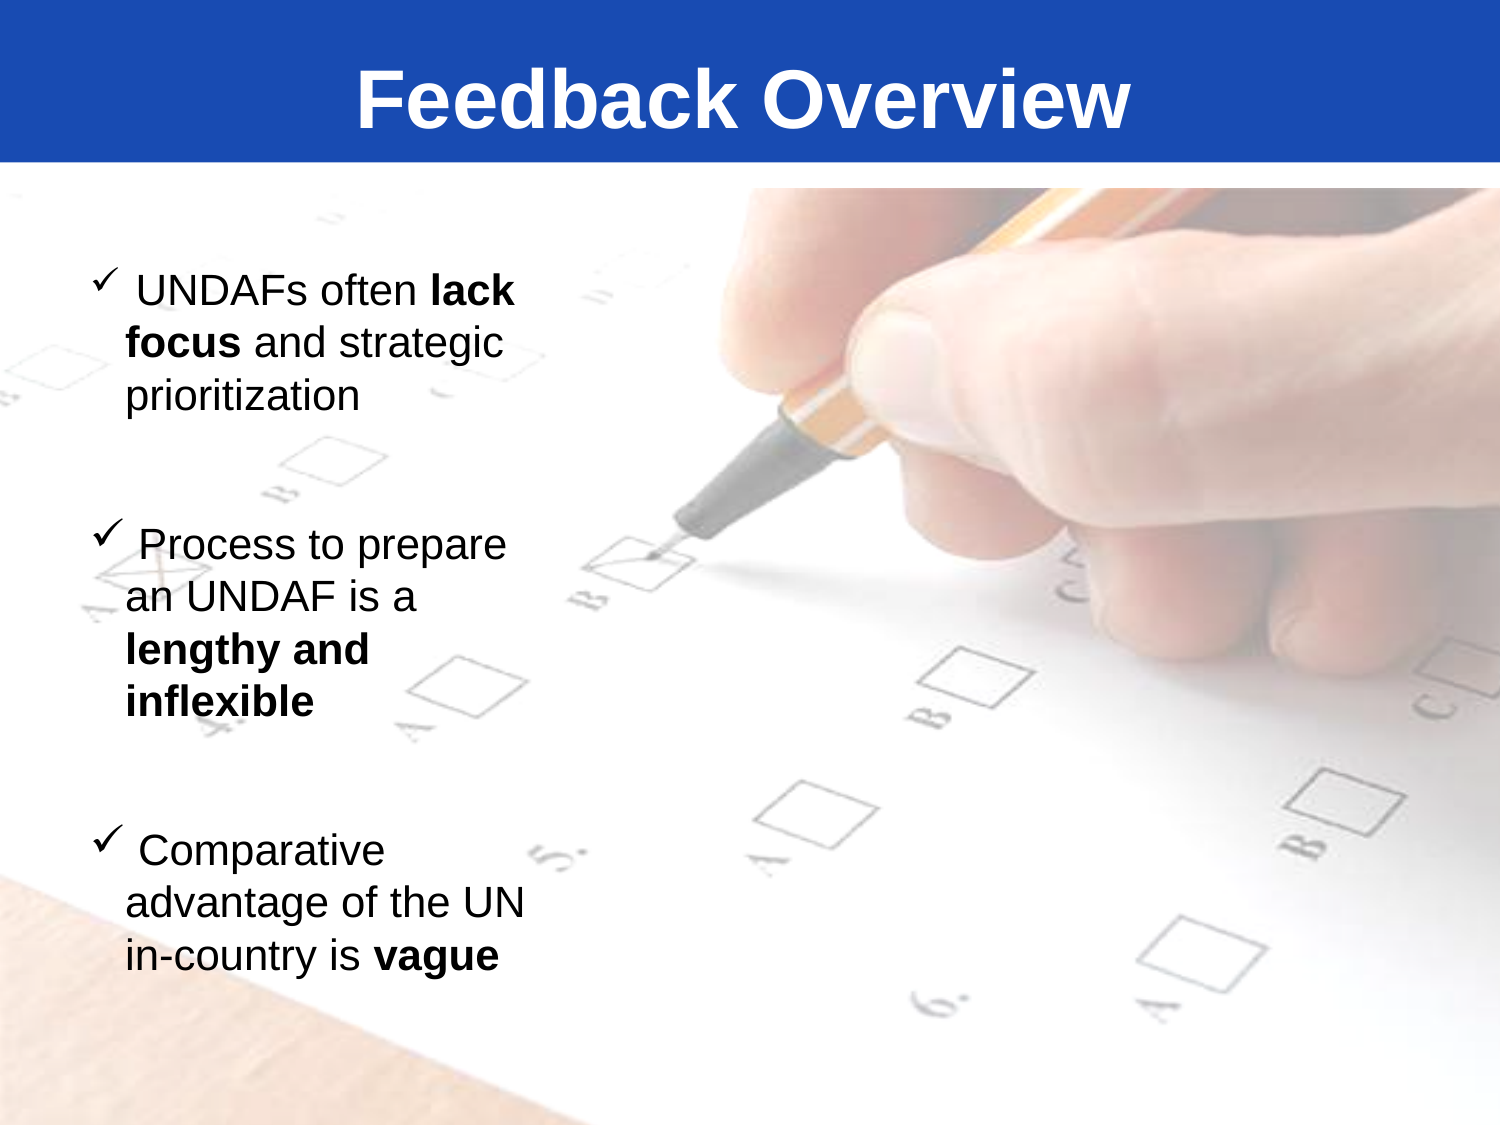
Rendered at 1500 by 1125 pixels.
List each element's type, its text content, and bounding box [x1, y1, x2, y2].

picture [0, 187, 1500, 1125]
text_box [0, 0, 1500, 163]
text_box Feedback Overview [112, 37, 1375, 153]
